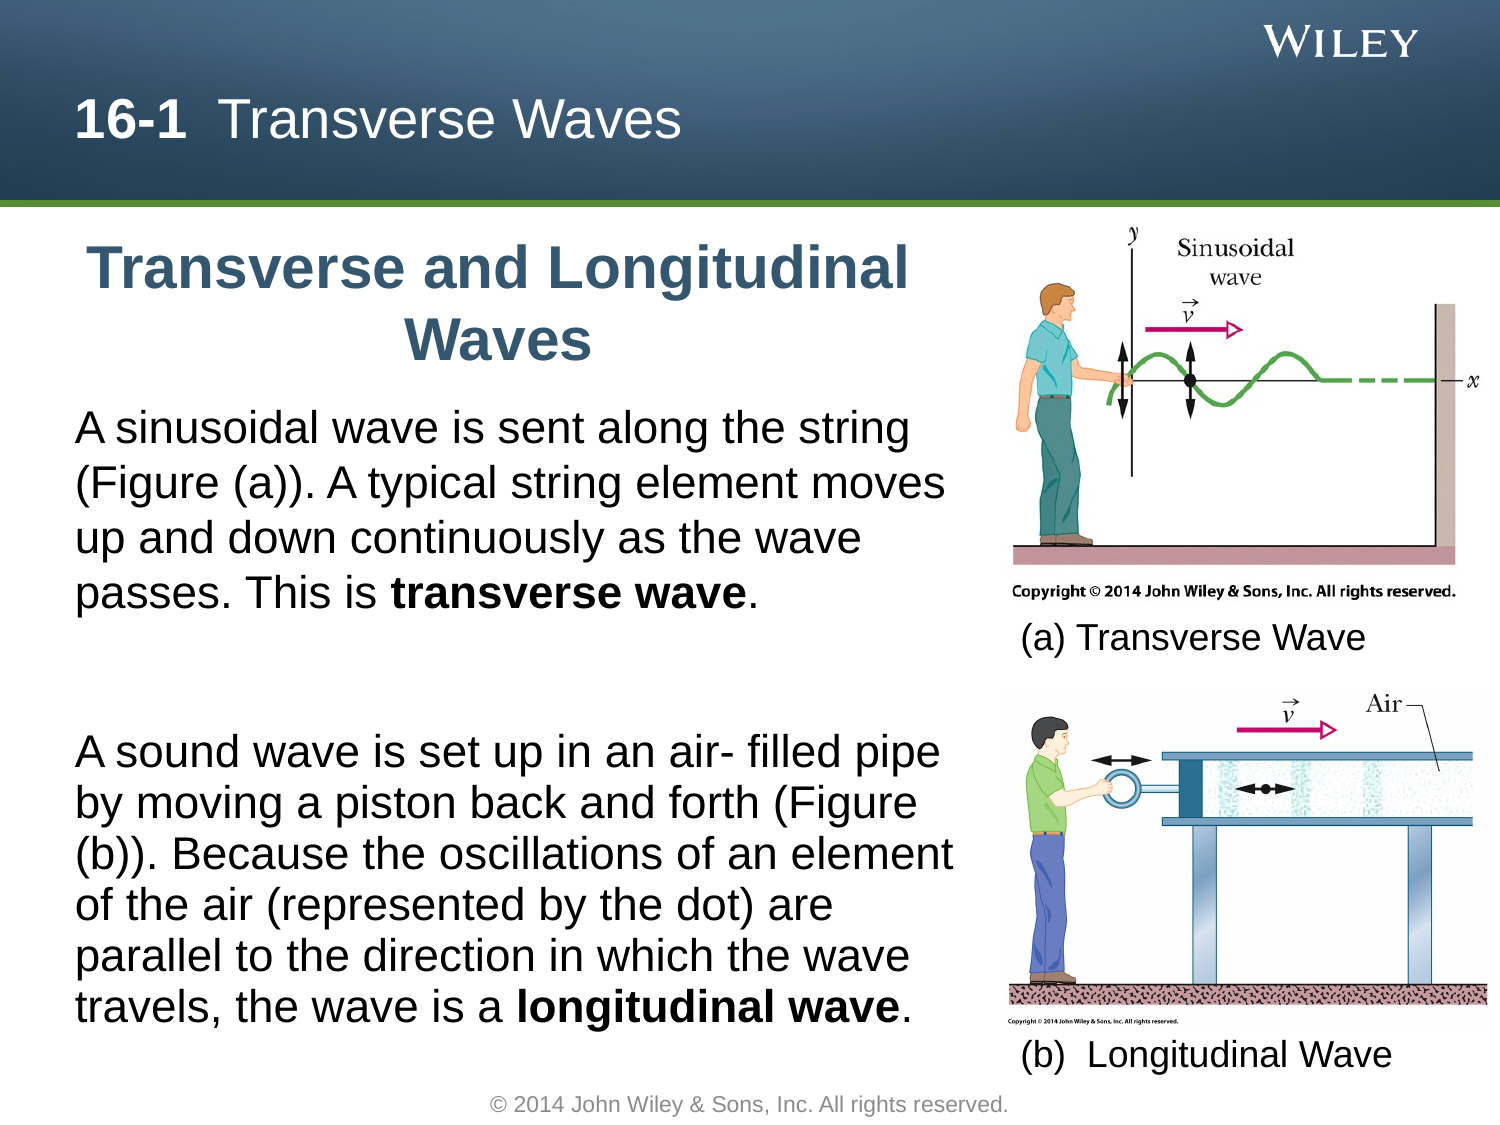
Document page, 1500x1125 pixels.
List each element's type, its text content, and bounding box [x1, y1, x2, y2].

footer © 2014 John Wiley & Sons, Inc. All rights reserved. [323, 1074, 1177, 1125]
picture [1005, 688, 1491, 1026]
text_box (b) Longitudinal Wave [1005, 1033, 1456, 1083]
picture [1005, 216, 1491, 605]
title 16-1 Transverse Waves [74, 44, 1425, 191]
picture [0, 0, 1500, 207]
text_box Transverse and Longitudinal Waves [41, 217, 957, 411]
text_box (a) Transverse Wave [1005, 611, 1400, 666]
list A sinusoidal wave is sent along the string (Figure (a)). A typical string element moves up and down continuously as the wave passes. This is transverse wave. A sound wave is set up in an air- filled pipe by moving a piston back and forth (Figure (b)). Because the oscillations of an element of the air (represented by the dot) are parallel to the direction in which the wave travels, the wave is a longitudinal wave. [74, 411, 957, 999]
